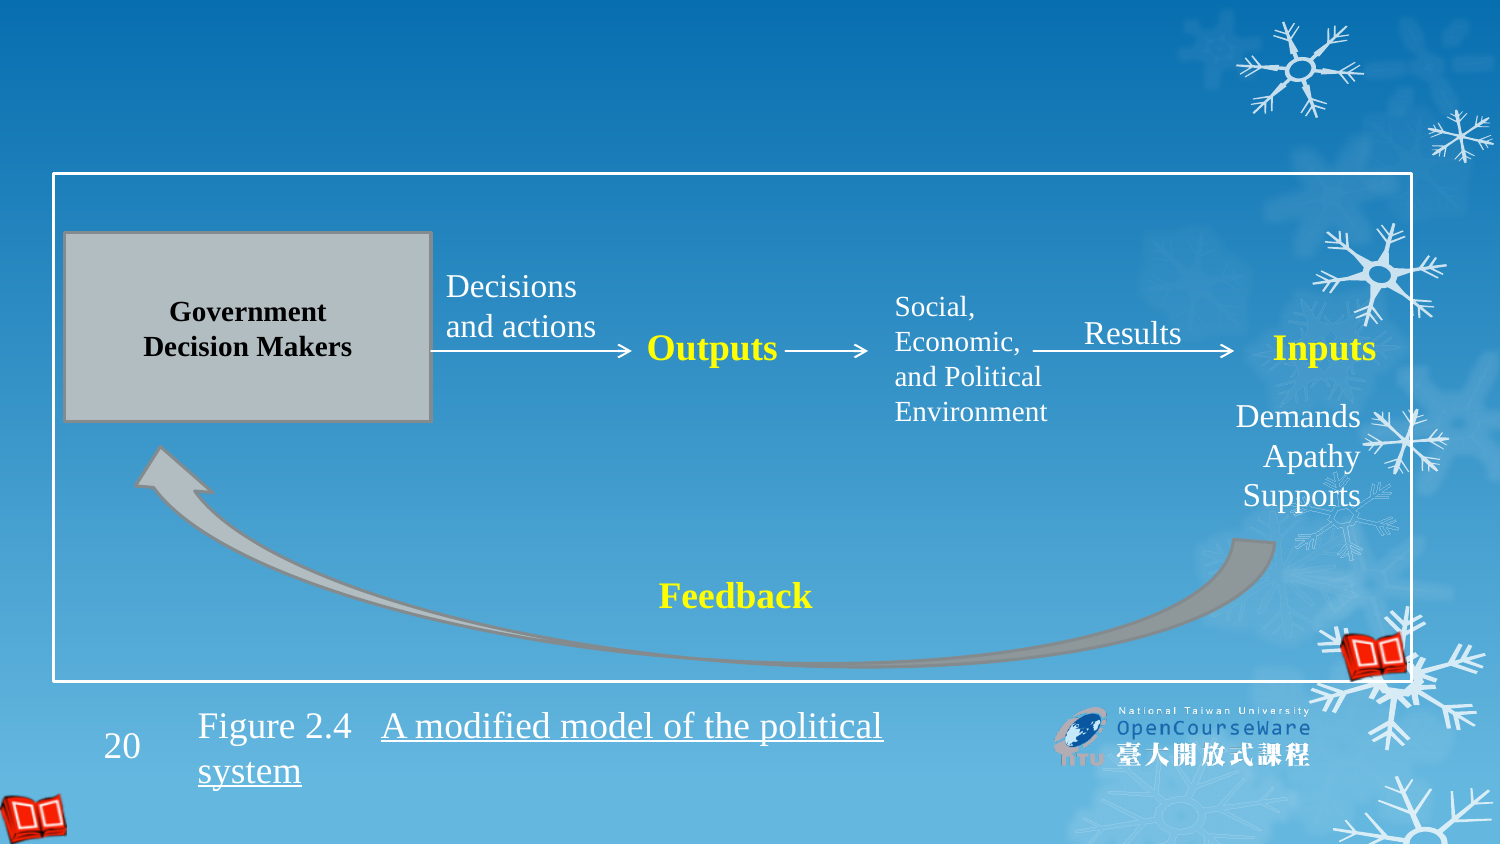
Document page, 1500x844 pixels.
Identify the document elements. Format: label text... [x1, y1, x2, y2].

text_box [52, 172, 1413, 683]
picture [0, 793, 67, 844]
slide_number 20 [88, 728, 182, 774]
picture [1340, 630, 1408, 683]
text_box Figure 2.4 A modified model of the political system [182, 693, 1010, 799]
picture [1033, 693, 1330, 781]
